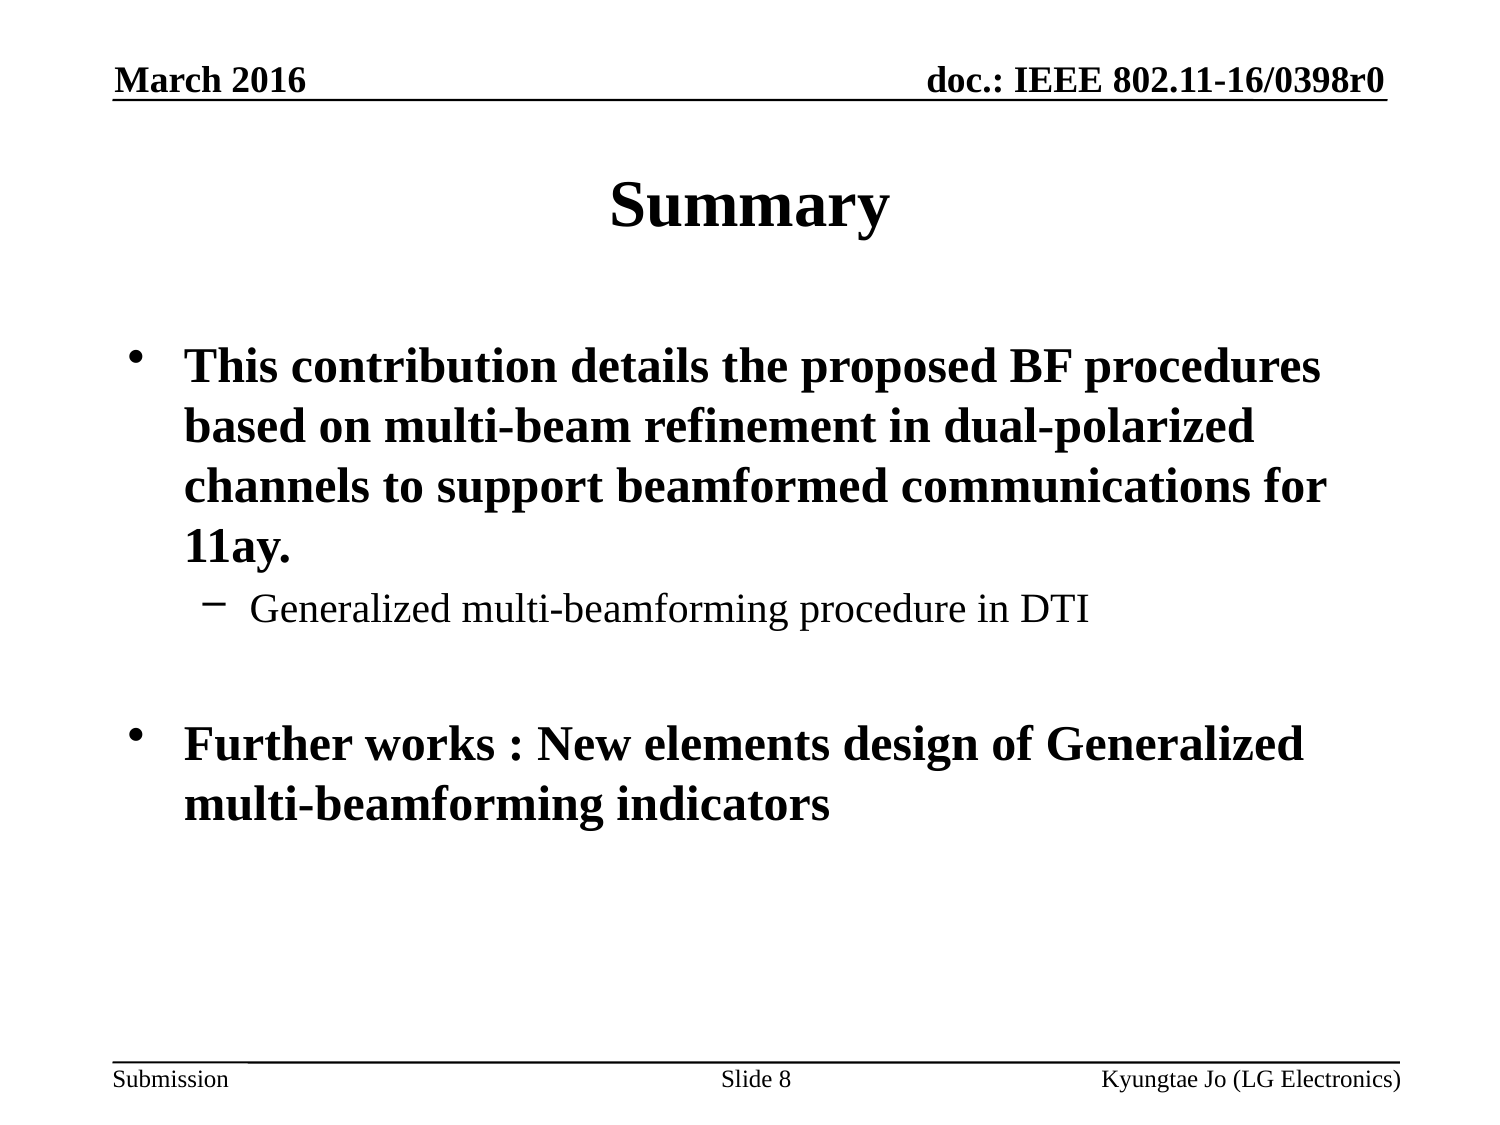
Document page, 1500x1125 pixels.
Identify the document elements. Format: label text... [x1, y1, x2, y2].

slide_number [114, 54, 309, 101]
list This contribution details the proposed BF procedures based on multi-beam refinement in dual-polarized channels to support beamformed communications for 11ay. Generalized multi-beamforming procedure in DTI Further works : New elements design of Generalized multi-beamforming indicators [112, 324, 1388, 1000]
slide_number Slide 8 [712, 1061, 800, 1093]
title Summary [112, 112, 1388, 288]
footer Kyungtae Jo (LG Electronics) [949, 1061, 1402, 1093]
